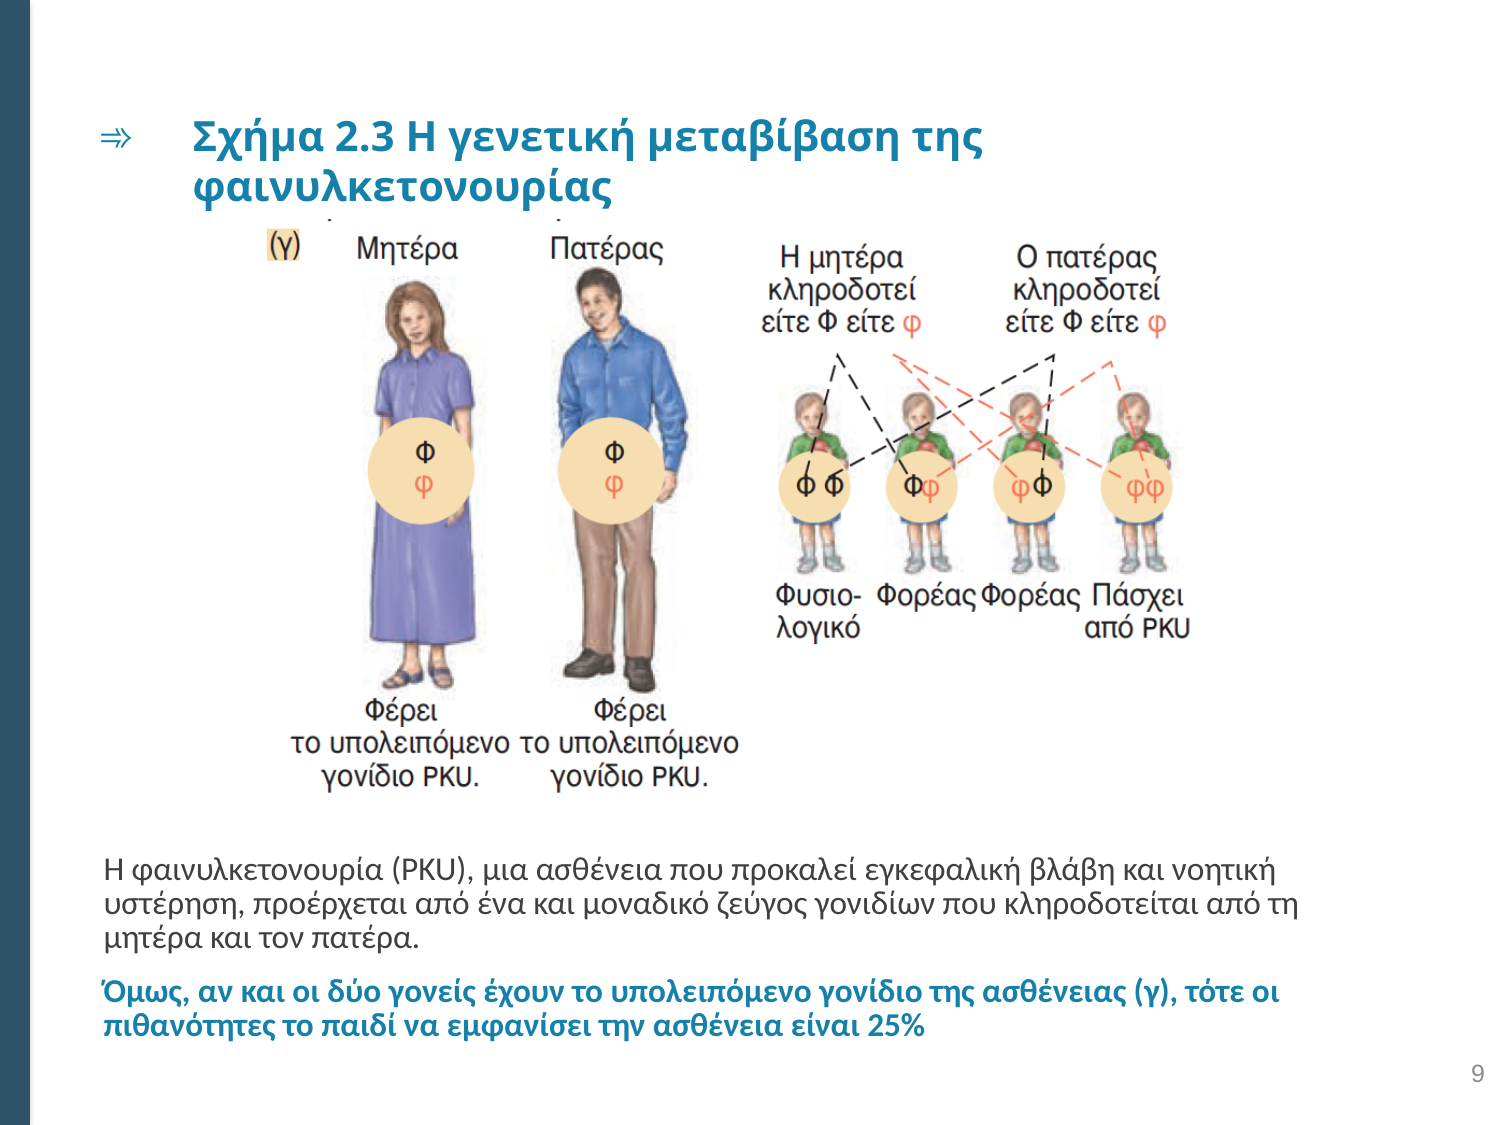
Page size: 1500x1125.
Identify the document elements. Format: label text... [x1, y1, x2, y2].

picture [253, 219, 1210, 811]
slide_number 9 [1162, 1042, 1500, 1103]
list Η φαινυλκετονουρία (PKU), μια ασθένεια που προκαλεί εγκεφαλική βλάβη και νοητική υστέρηση, προέρχεται από ένα και μοναδικό ζεύγος γονιδίων που κληροδοτείται από τη μητέρα και τον πατέρα. Όμως, αν και οι δύο γονείς έχουν το υπολειπόμενο γονίδιο της ασθένειας (γ), τότε οι πιθανότητες το παιδί να εμφανίσει την ασθένεια είναι 25% [88, 846, 1400, 1071]
title Σχήμα 2.3 Η γενετική μεταβίβαση της φαινυλκετονουρίας [83, 102, 1400, 313]
